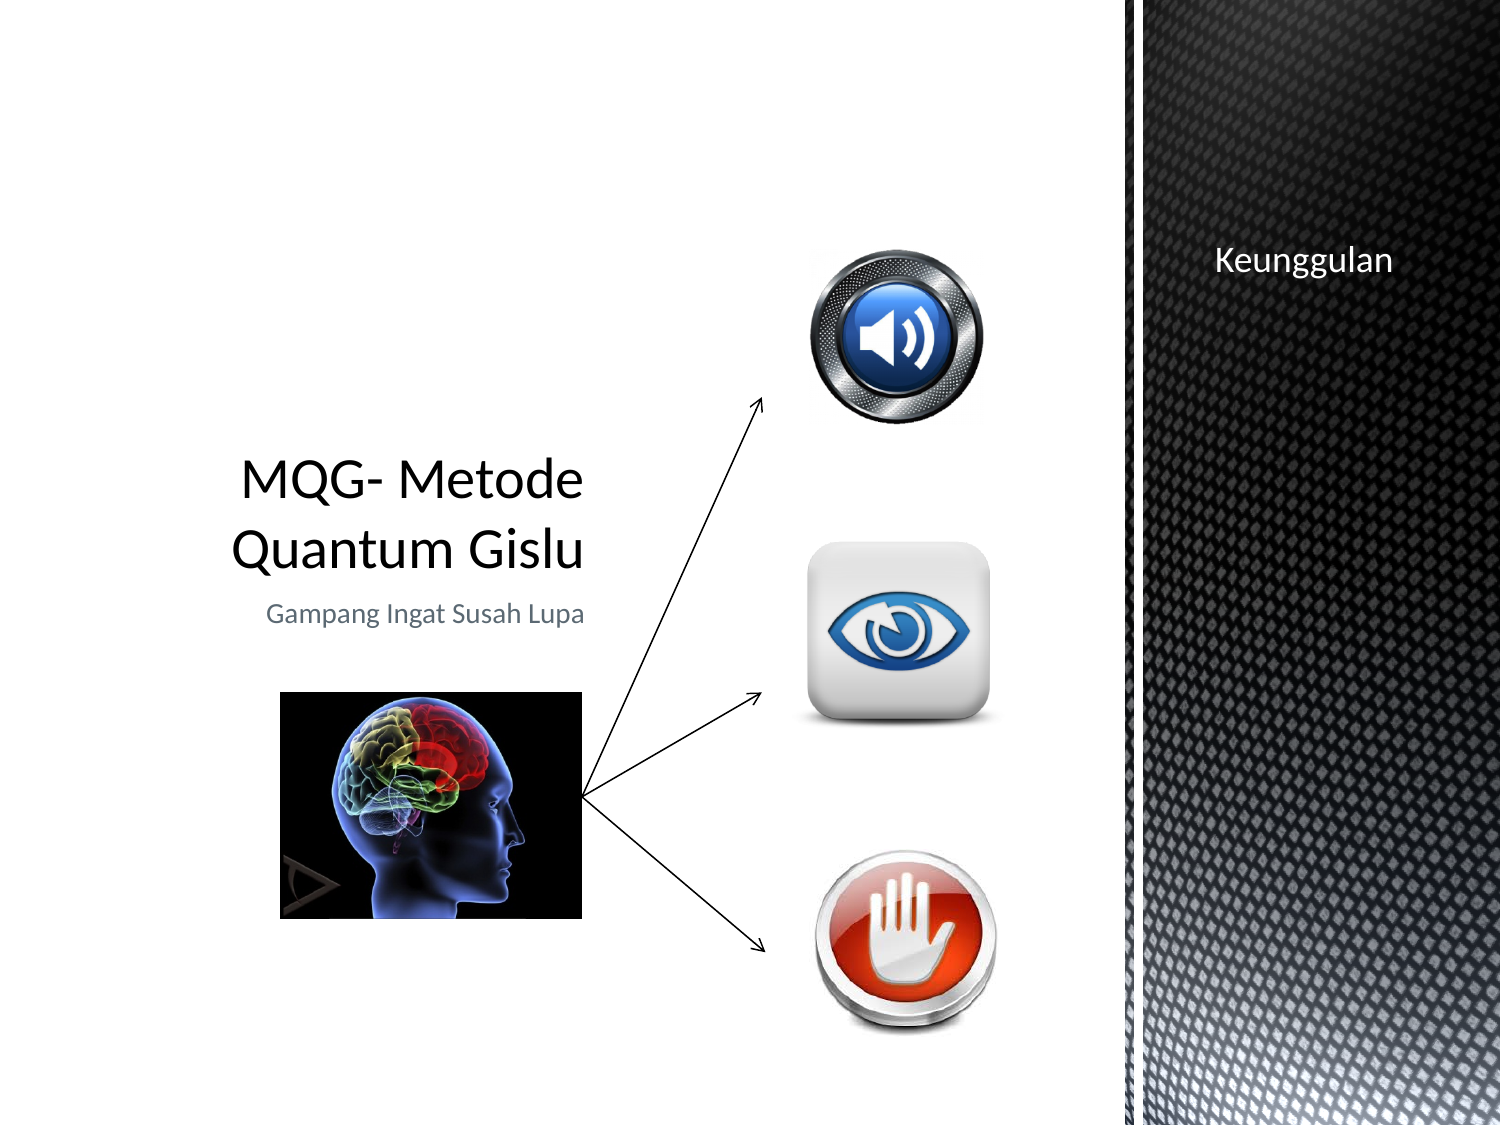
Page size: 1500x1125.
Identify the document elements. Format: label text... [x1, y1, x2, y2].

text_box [581, 692, 763, 796]
list Gampang Ingat Susah Lupa [75, 587, 576, 827]
picture [808, 849, 1000, 1040]
picture [808, 249, 984, 425]
title MQG- Metode Quantum Gislu [75, 299, 600, 587]
picture [280, 692, 581, 919]
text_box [581, 796, 766, 953]
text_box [581, 396, 763, 691]
picture [765, 503, 1031, 769]
text_box Keunggulan [1200, 227, 1409, 288]
picture [1125, 0, 1500, 1125]
